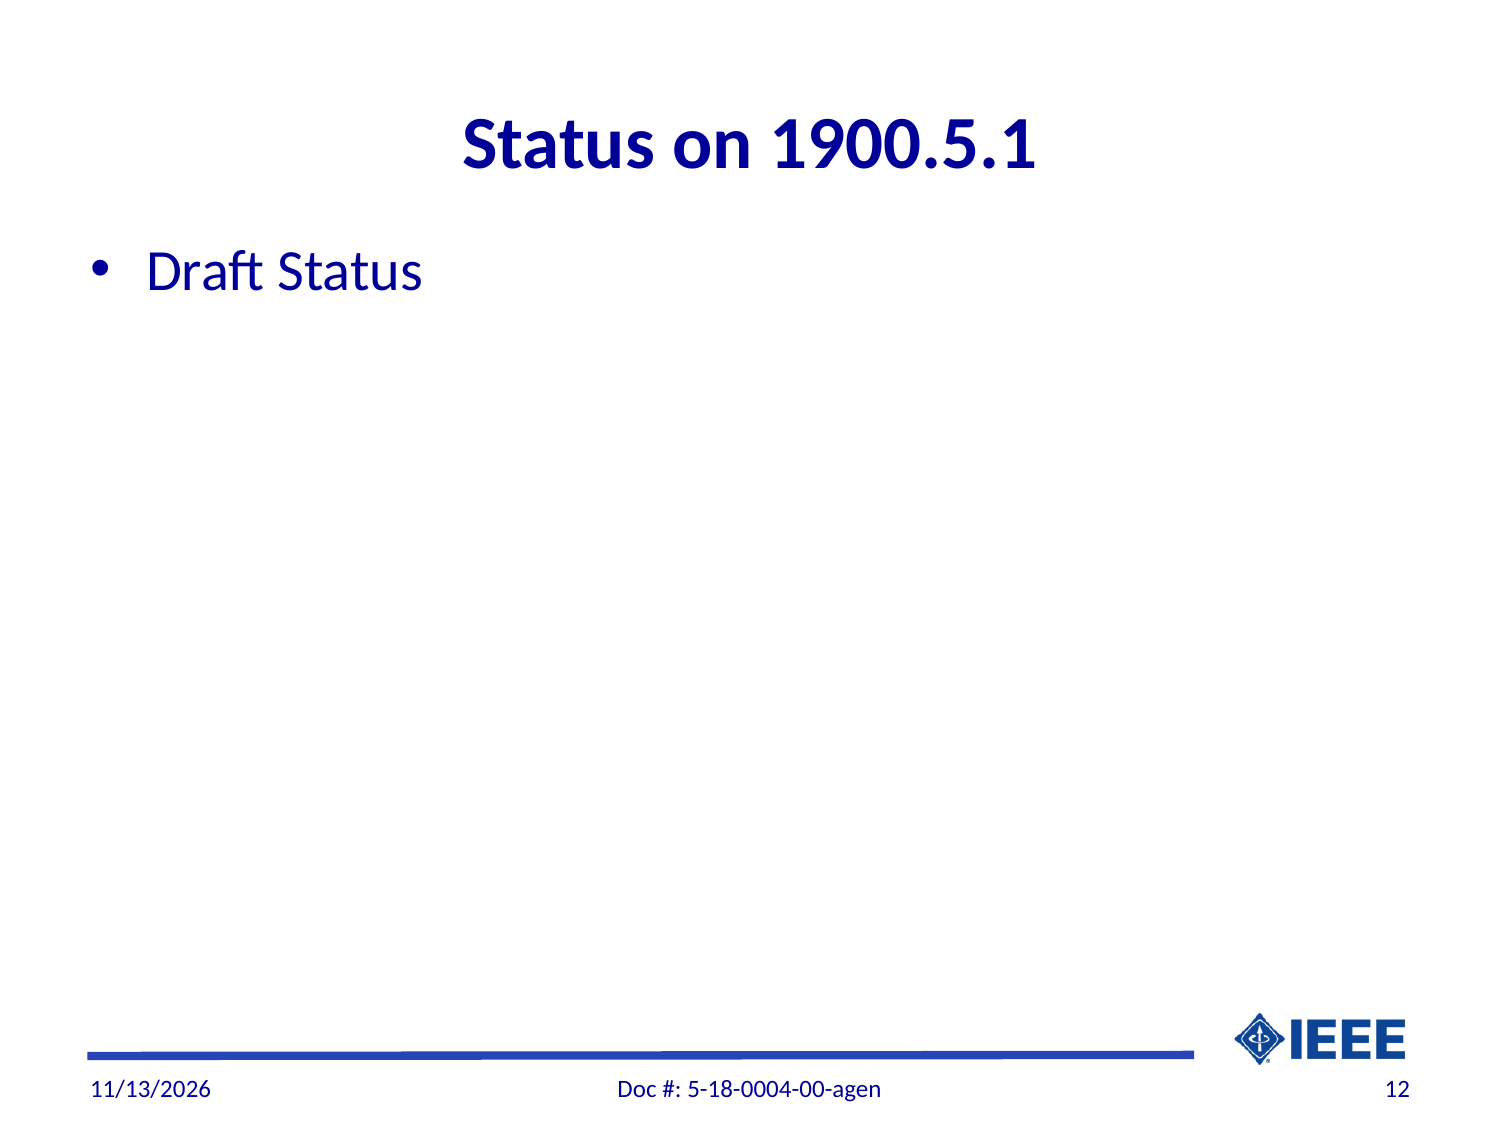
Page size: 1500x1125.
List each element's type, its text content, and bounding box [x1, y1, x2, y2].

slide_number 12 [1074, 1057, 1425, 1118]
footer Doc #: 5-18-0004-00-agen [512, 1057, 988, 1118]
list Draft Status [75, 224, 1425, 968]
title Status on 1900.5.1 [75, 45, 1425, 224]
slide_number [75, 1057, 425, 1118]
picture [1231, 1011, 1406, 1057]
